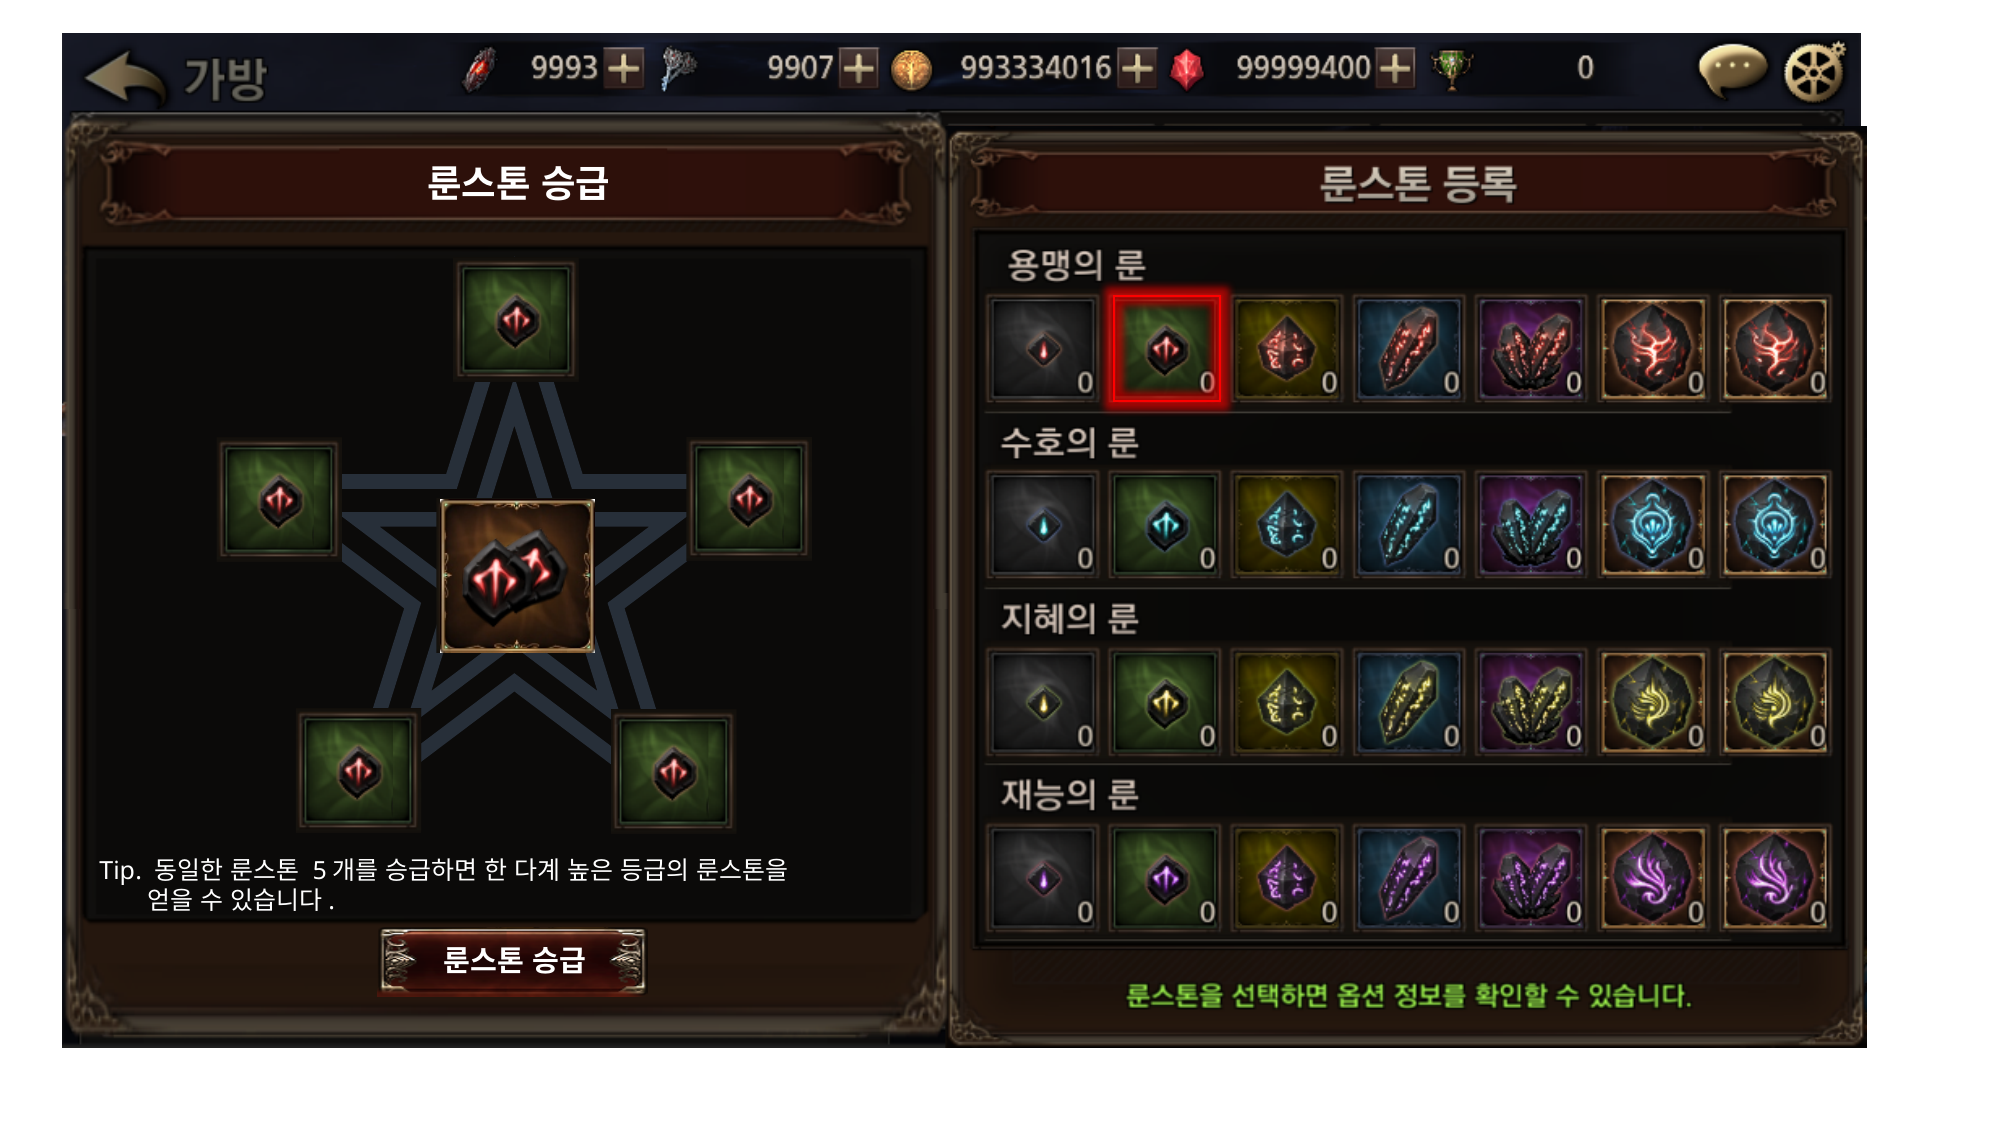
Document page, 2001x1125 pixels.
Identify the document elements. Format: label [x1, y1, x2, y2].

text_box [45, 33, 1867, 1048]
